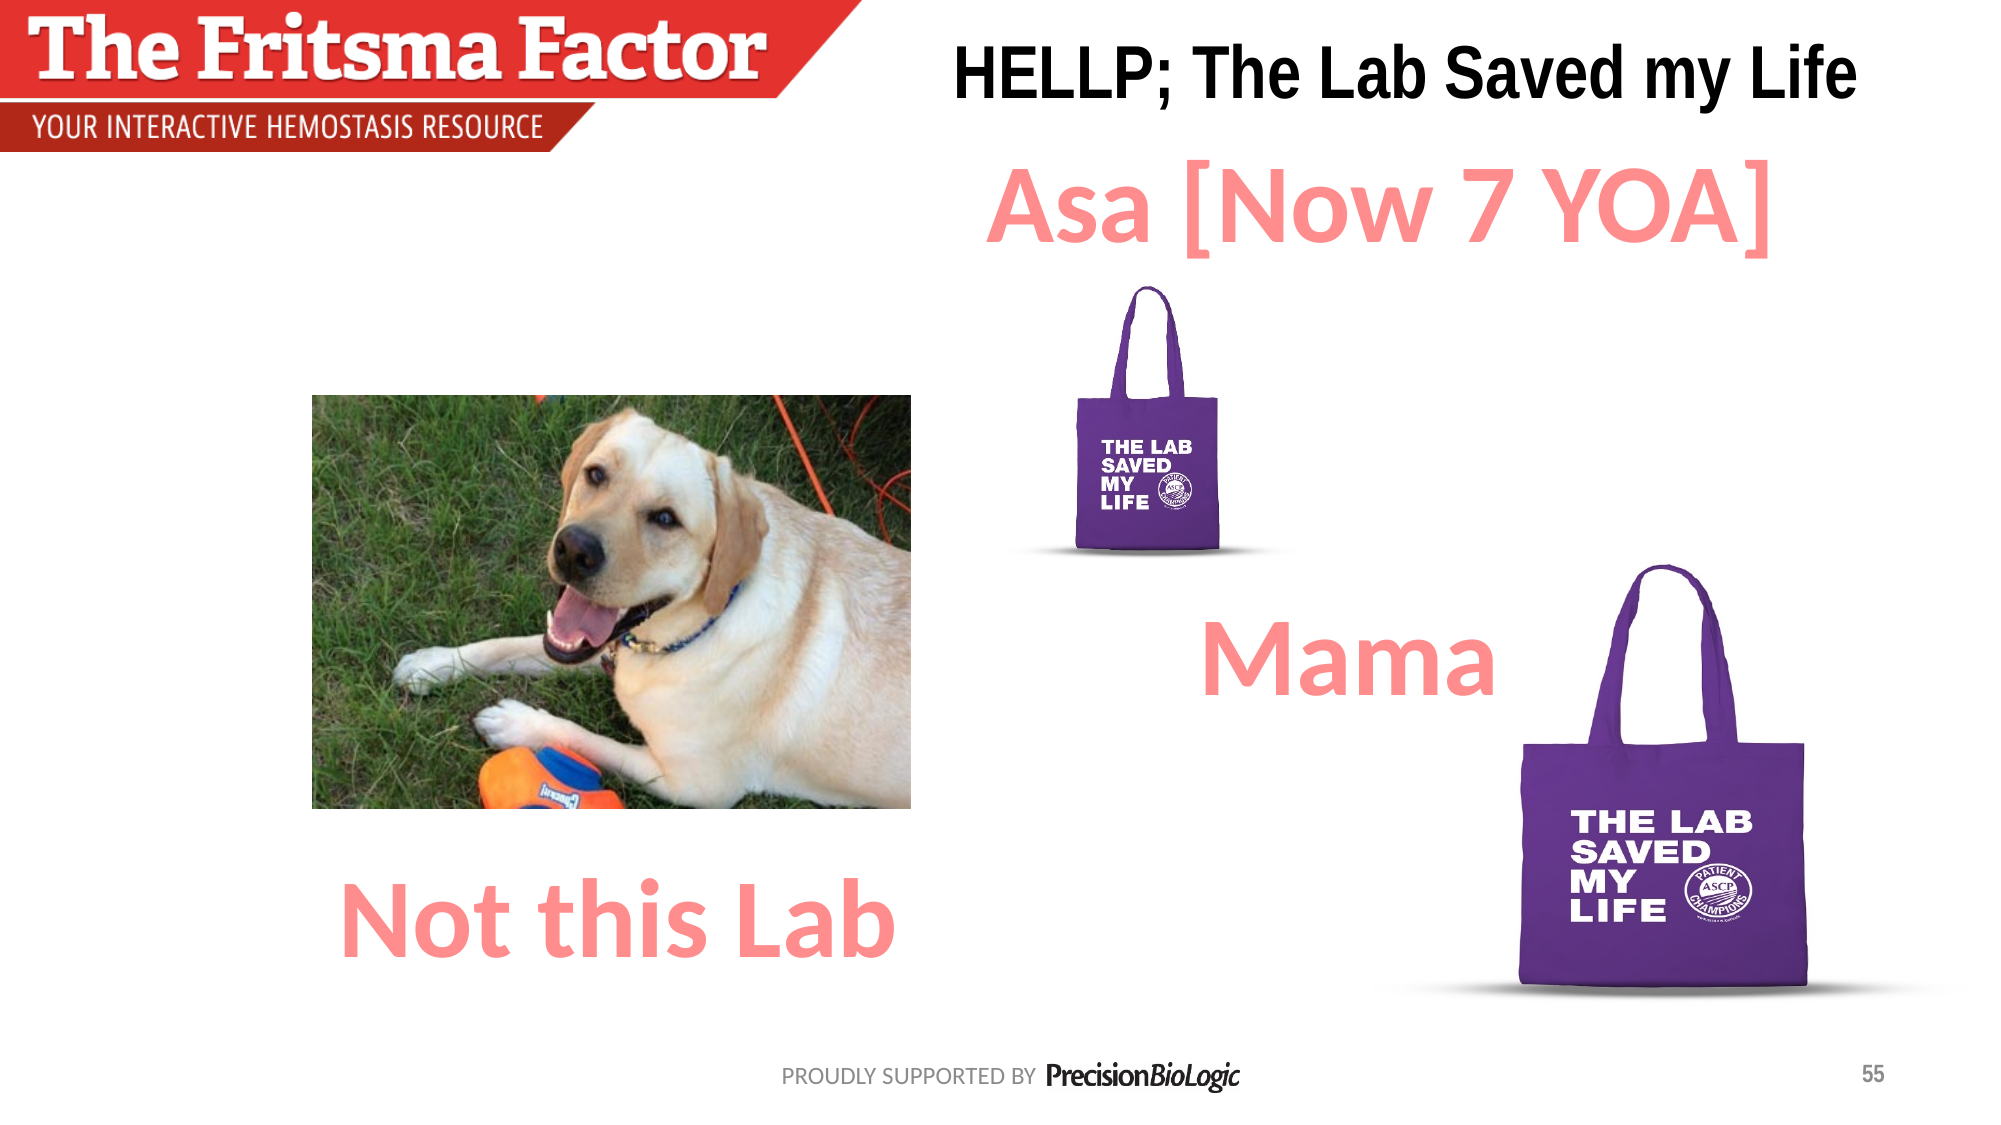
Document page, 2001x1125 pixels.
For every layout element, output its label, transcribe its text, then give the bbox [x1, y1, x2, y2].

text_box Asa [Now 7 YOA] [970, 122, 1792, 273]
picture [1047, 1062, 1240, 1093]
picture [1356, 524, 1988, 1026]
text_box Not this Lab [323, 837, 914, 988]
picture [312, 395, 911, 809]
title HELLP; The Lab Saved my Life [887, 12, 1925, 125]
picture [0, 0, 863, 152]
text_box Mama [1183, 574, 1351, 725]
slide_number 55 [1433, 1042, 1900, 1103]
picture [995, 260, 1309, 574]
